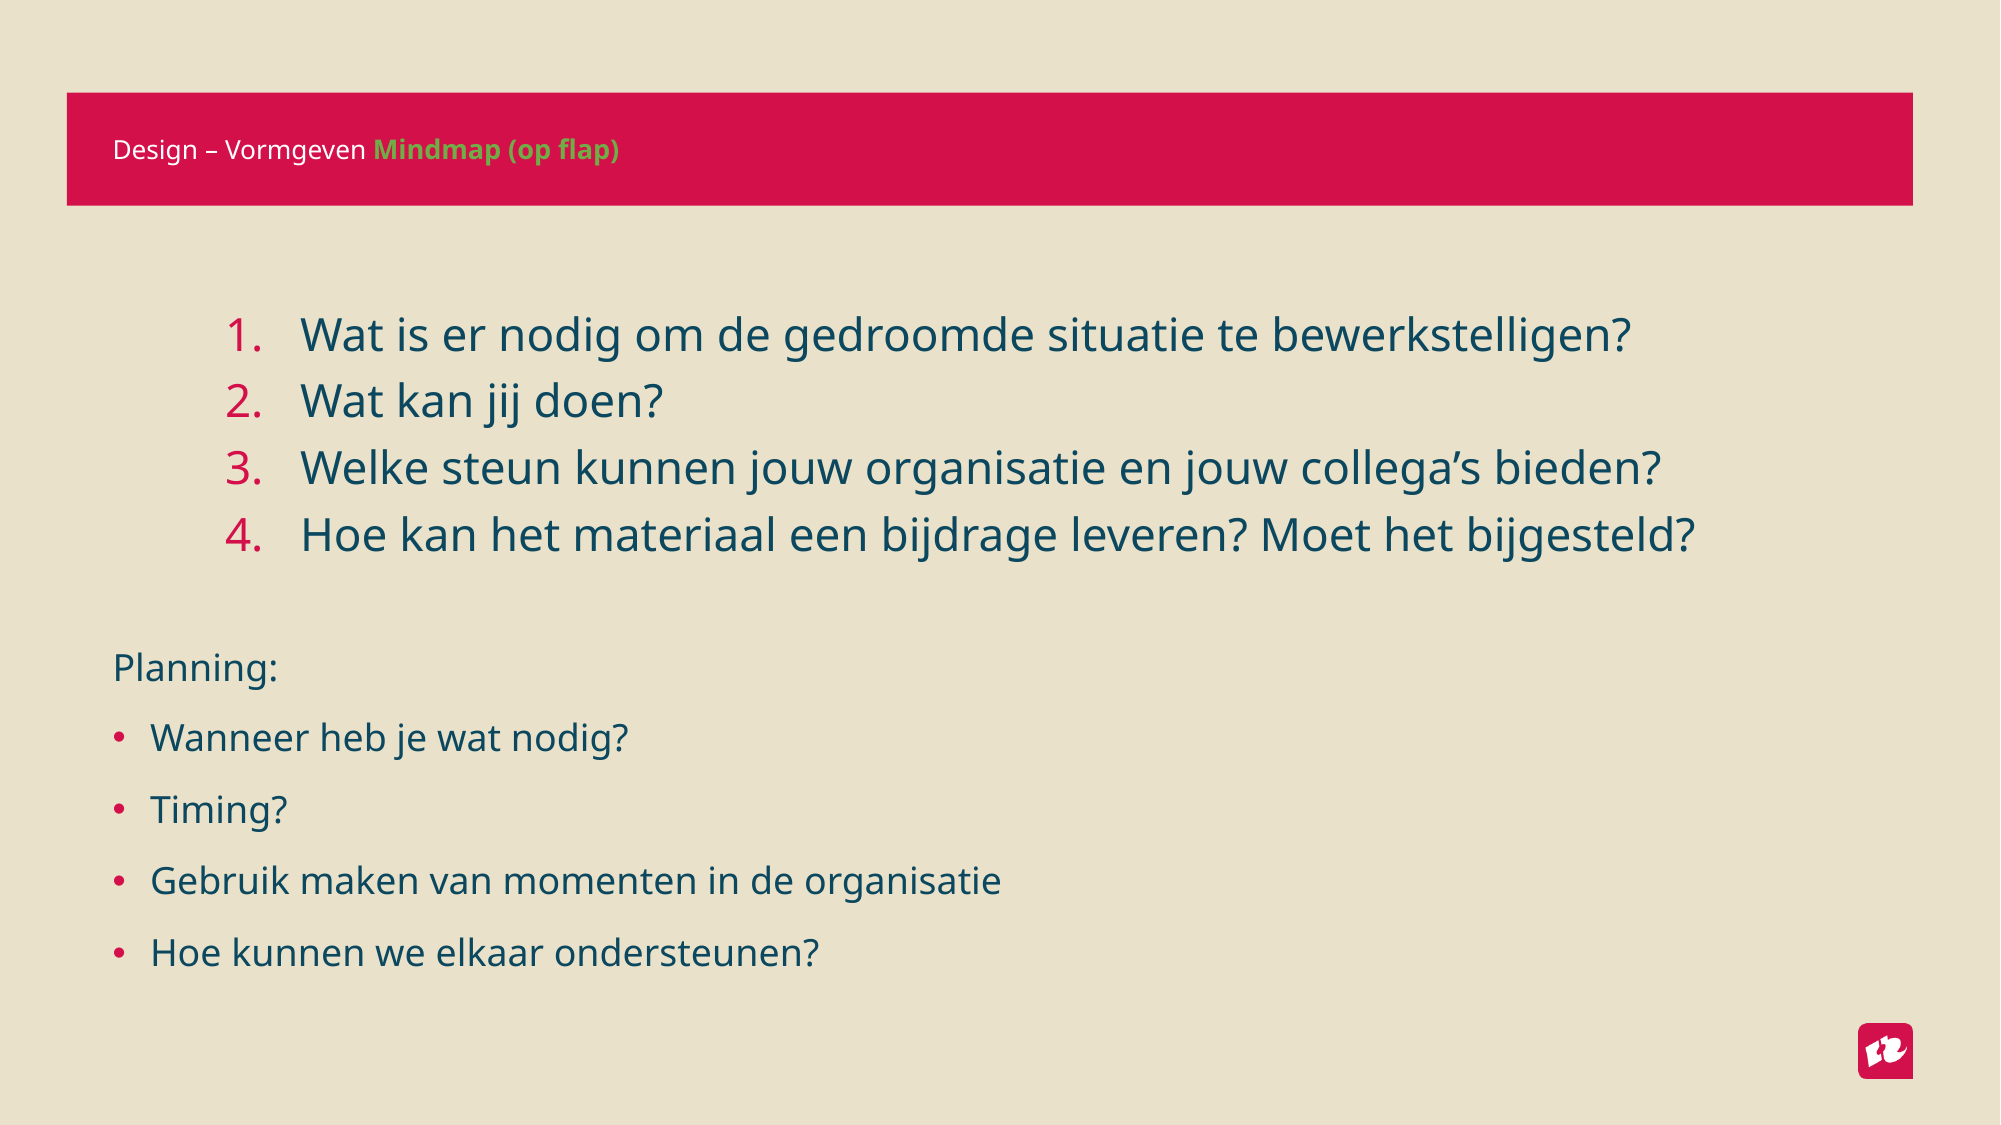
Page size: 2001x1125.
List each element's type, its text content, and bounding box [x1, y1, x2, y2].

title Design – Vormgeven Mindmap (op flap) [97, 92, 1859, 211]
picture [1858, 1023, 1913, 1079]
list Wat is er nodig om de gedroomde situatie te bewerkstelligen? Wat kan jij doen? Welke steun kunnen jouw organisatie en jouw collega’s bieden? Hoe kan het materiaal een bijdrage leveren? Moet het bijgesteld? Planning: Wanneer heb je wat nodig? Timing? Gebruik maken van momenten in de organisatie Hoe kunnen we elkaar ondersteunen? [97, 298, 1859, 989]
